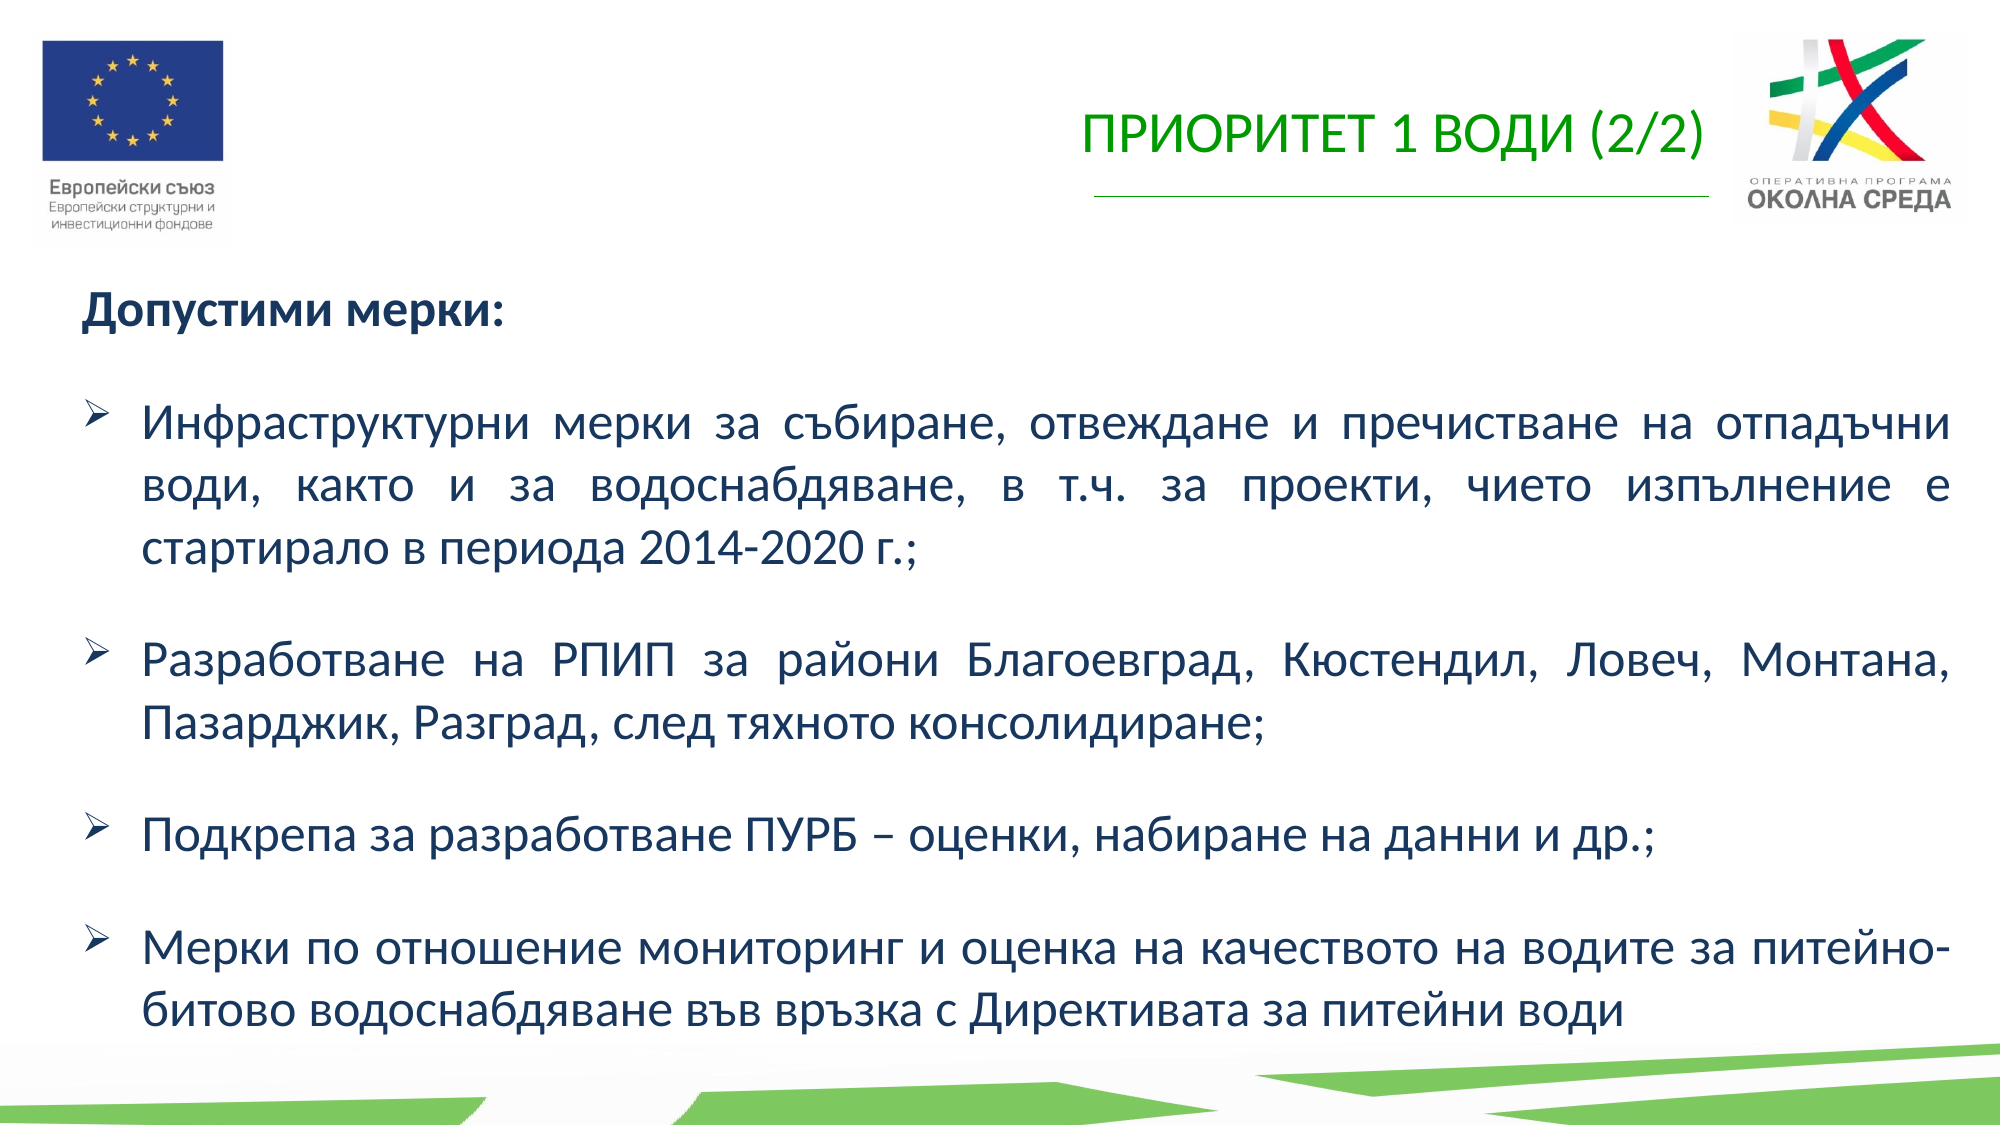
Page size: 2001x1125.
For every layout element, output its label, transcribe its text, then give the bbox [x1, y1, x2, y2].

text_box ПРИОРИТЕТ 1 ВОДИ (2/2) [313, 86, 1721, 172]
picture [1732, 31, 1968, 225]
text_box Допустими мерки: Инфраструктурни мерки за събиране, отвеждане и пречистване на отпадъчни води, както и за водоснабдяване, в т.ч. за проекти, чието изпълнение е стартирало в периода 2014-2020 г.; Разработване на РПИП за райони Благоевград, Кюстендил, Ловеч, Монтана, Пазарджик, Разград, след тяхното консолидиране; Подкрепа за разработване ПУРБ – оценки, набиране на данни и др.; Мерки по отношение мониторинг и оценка на качеството на водите за питейно-битово водоснабдяване във връзка с Директивата за питейни води [66, 267, 1968, 1043]
picture [32, 30, 232, 251]
picture [0, 1043, 2000, 1125]
